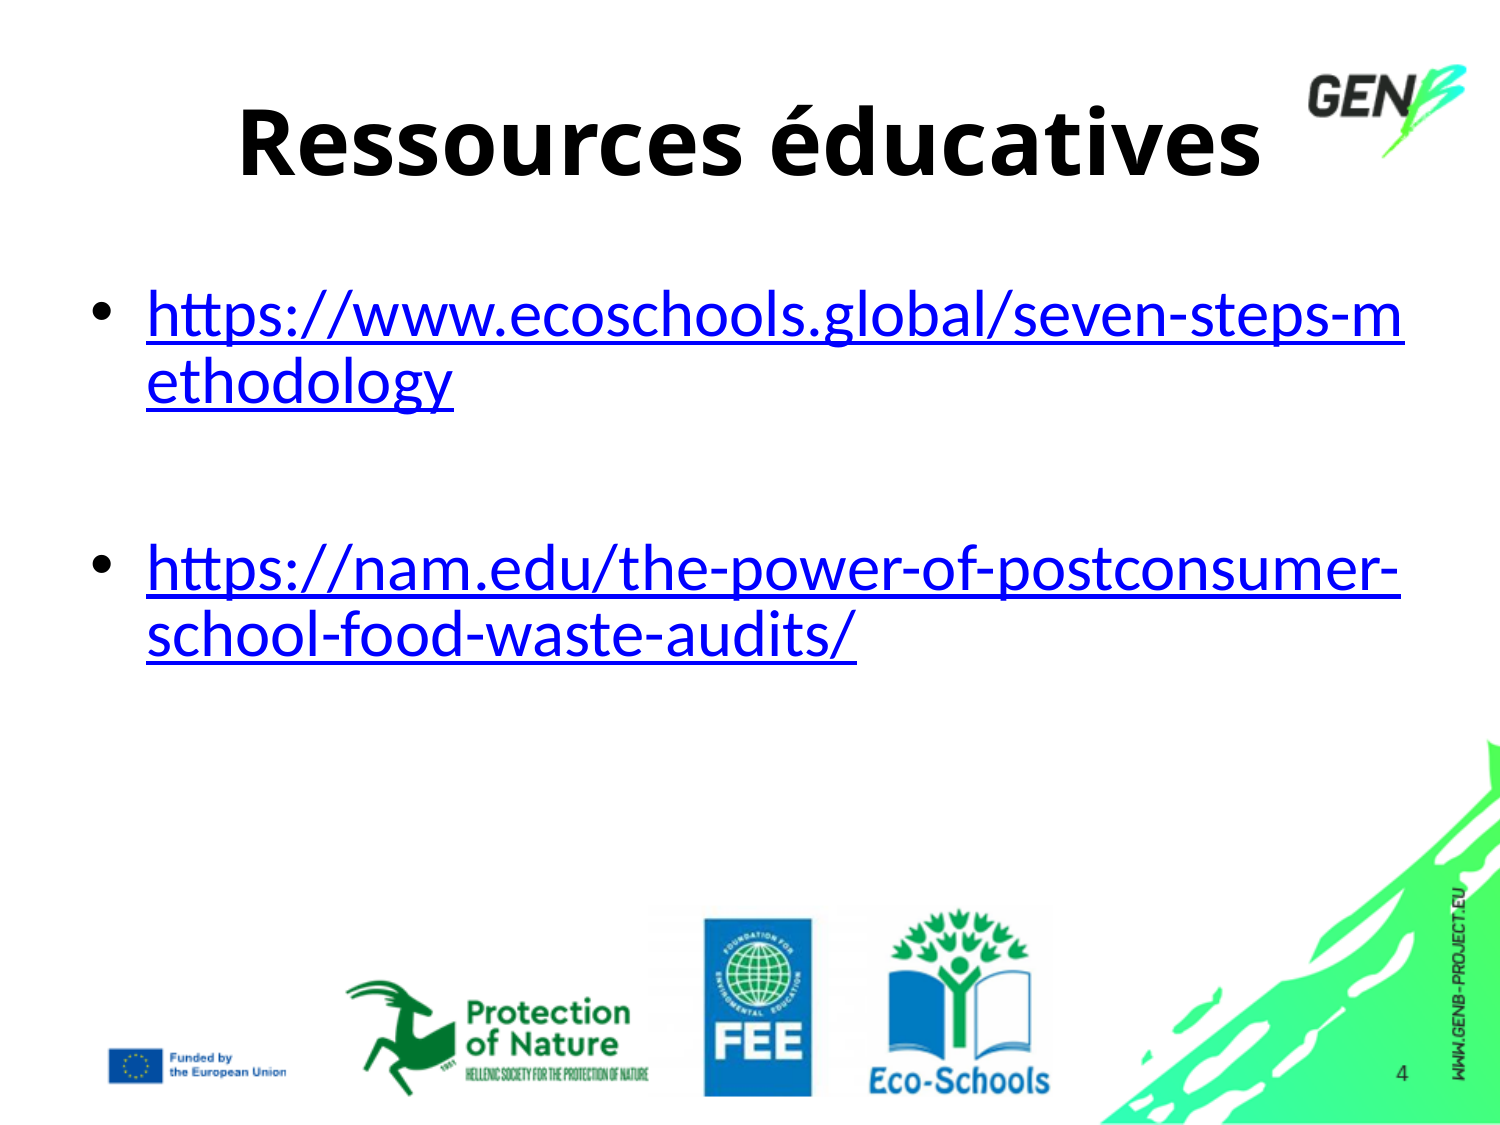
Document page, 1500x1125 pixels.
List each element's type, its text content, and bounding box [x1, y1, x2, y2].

picture [0, 0, 1500, 1125]
list https://www.ecoschools.global/seven-steps-methodology https://nam.edu/the-power-of-postconsumer-school-food-waste-audits/ [75, 262, 1425, 916]
title Ressources éducatives [75, 45, 1425, 233]
